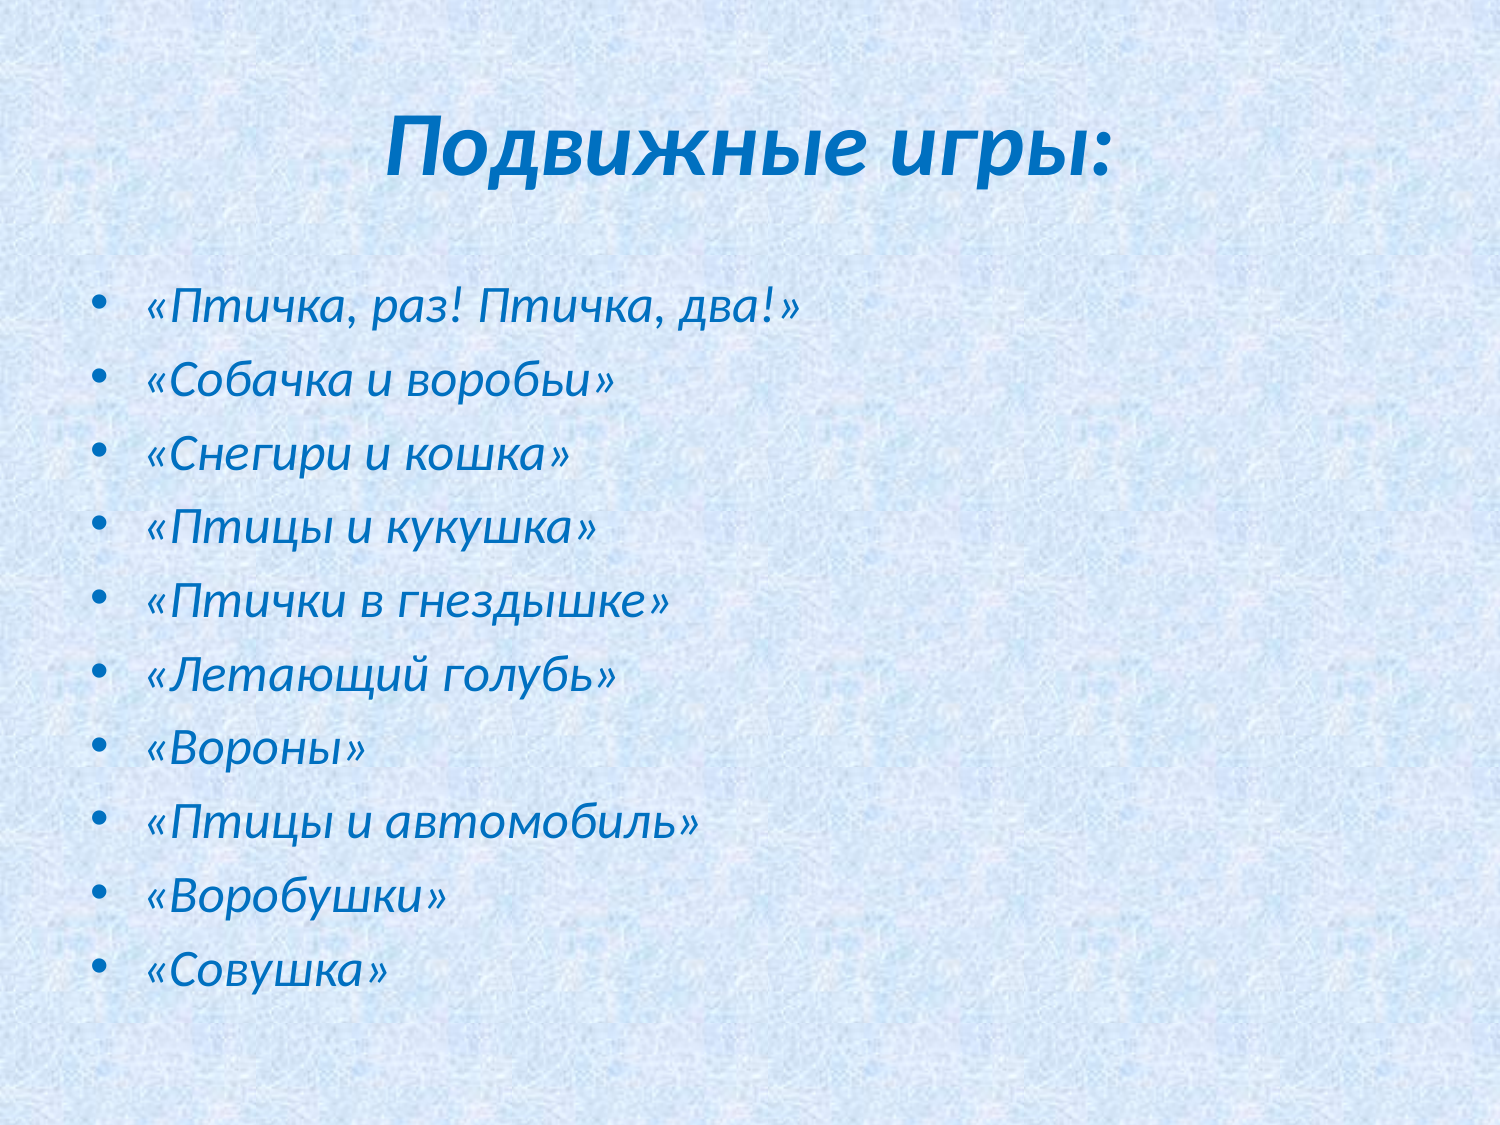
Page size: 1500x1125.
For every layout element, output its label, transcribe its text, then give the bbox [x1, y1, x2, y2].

title Подвижные игры: [75, 45, 1425, 233]
list «Птичка, раз! Птичка, два!» «Собачка и воробьи» «Снегири и кошка» «Птицы и кукушка» «Птички в гнездышке» «Летающий голубь» «Вороны» «Птицы и автомобиль» «Воробушки» «Совушка» [75, 262, 1425, 1005]
picture [0, 0, 1500, 1125]
